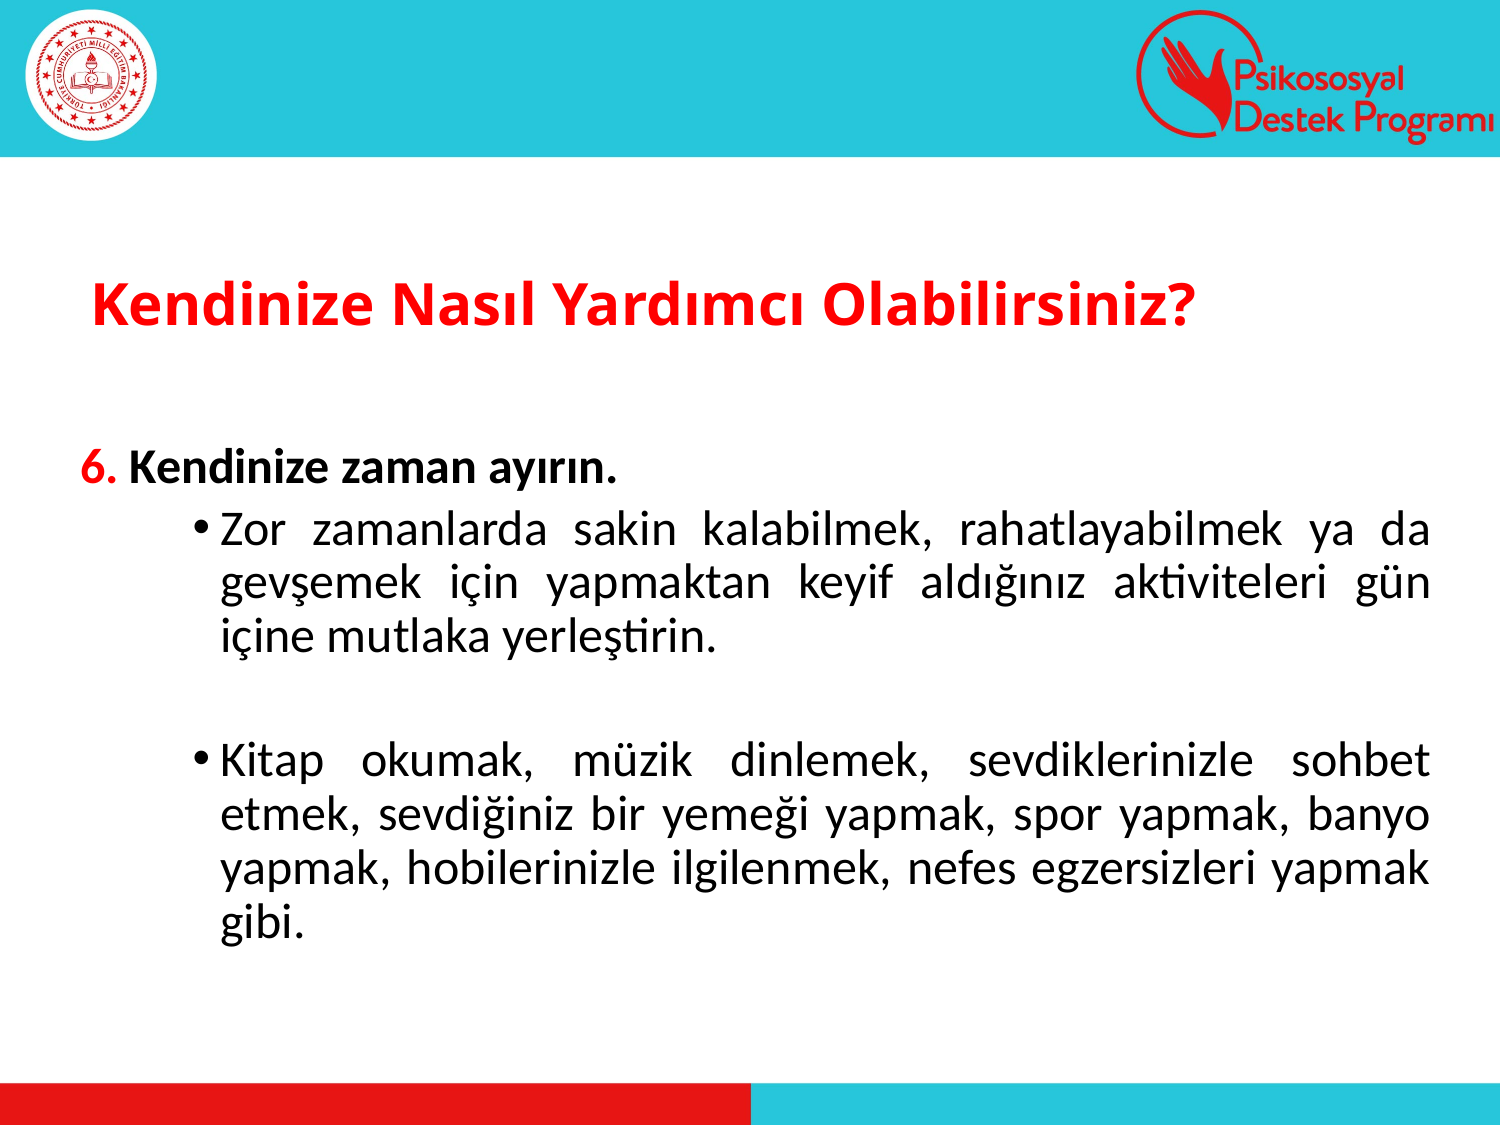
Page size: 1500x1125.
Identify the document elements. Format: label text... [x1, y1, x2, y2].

title Kendinize Nasıl Yardımcı Olabilirsiniz? [75, 208, 1359, 406]
list 6. Kendinize zaman ayırın. Zor zamanlarda sakin kalabilmek, rahatlayabilmek ya da gevşemek için yapmaktan keyif aldığınız aktiviteleri gün içine mutlaka yerleştirin. Kitap okumak, müzik dinlemek, sevdiklerinizle sohbet etmek, sevdiğiniz bir yemeği yapmak, spor yapmak, banyo yapmak, hobilerinizle ilgilenmek, nefes egzersizleri yapmak gibi. [64, 432, 1447, 1034]
picture [0, 0, 1500, 1125]
